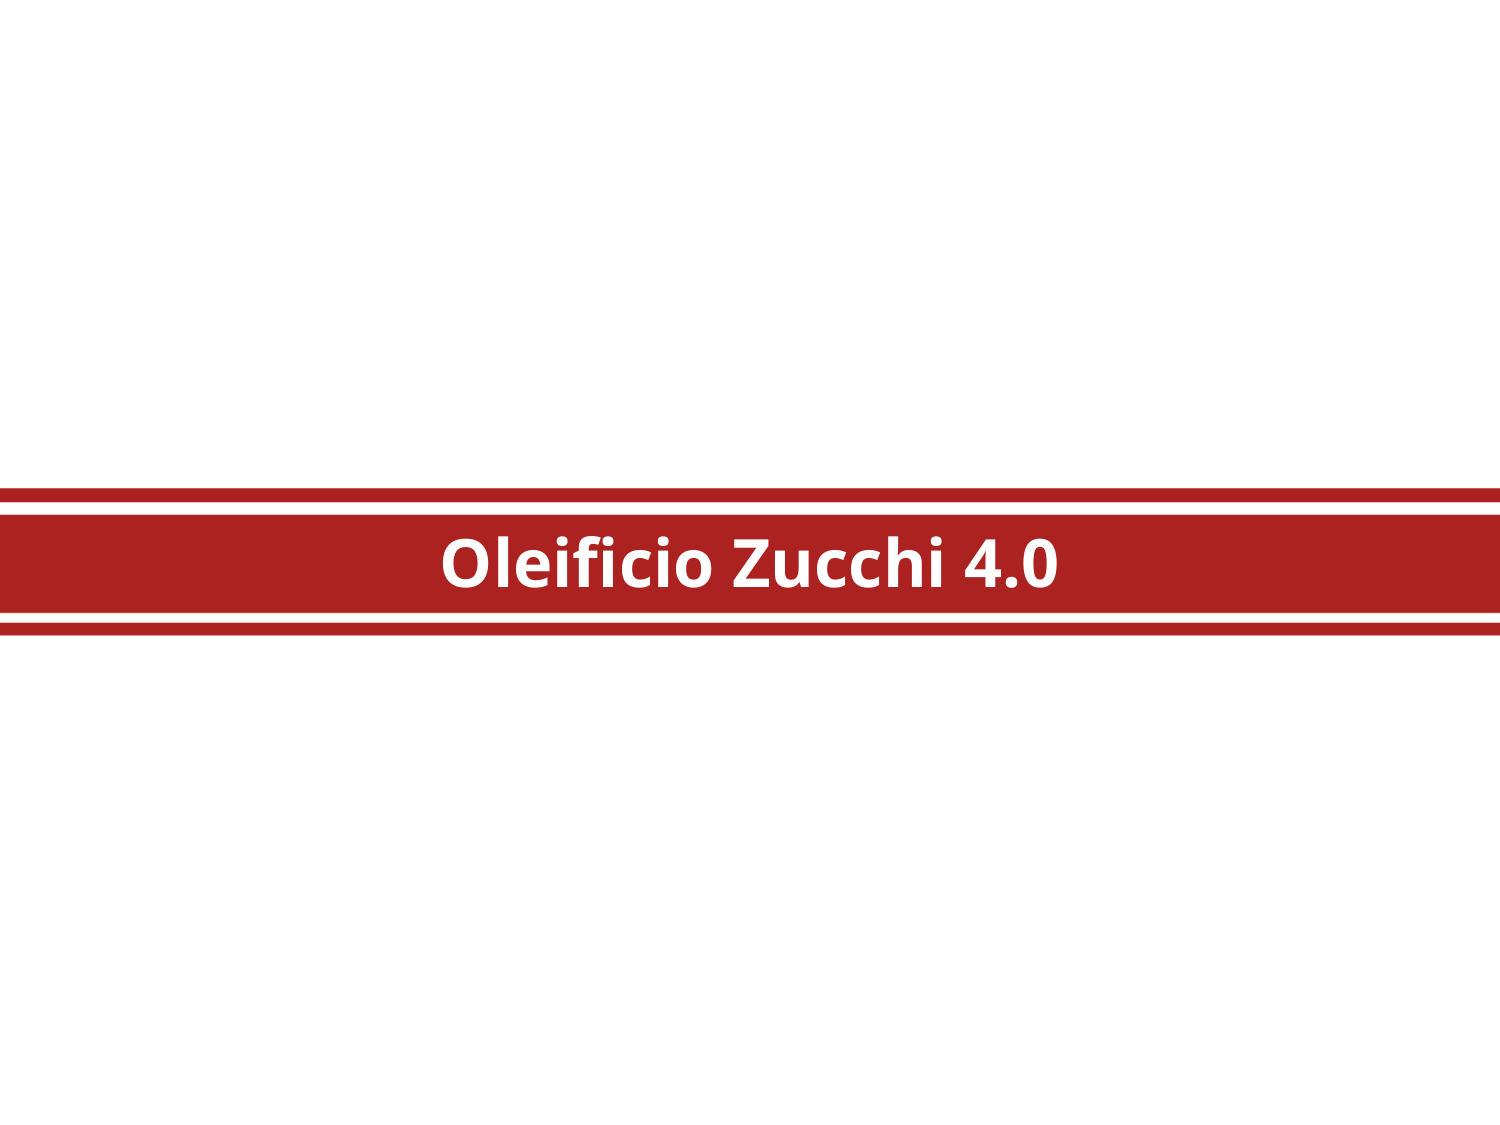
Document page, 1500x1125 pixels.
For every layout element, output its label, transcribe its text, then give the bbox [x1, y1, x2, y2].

title Oleificio Zucchi 4.0 [112, 513, 1388, 609]
picture [0, 0, 1500, 1125]
